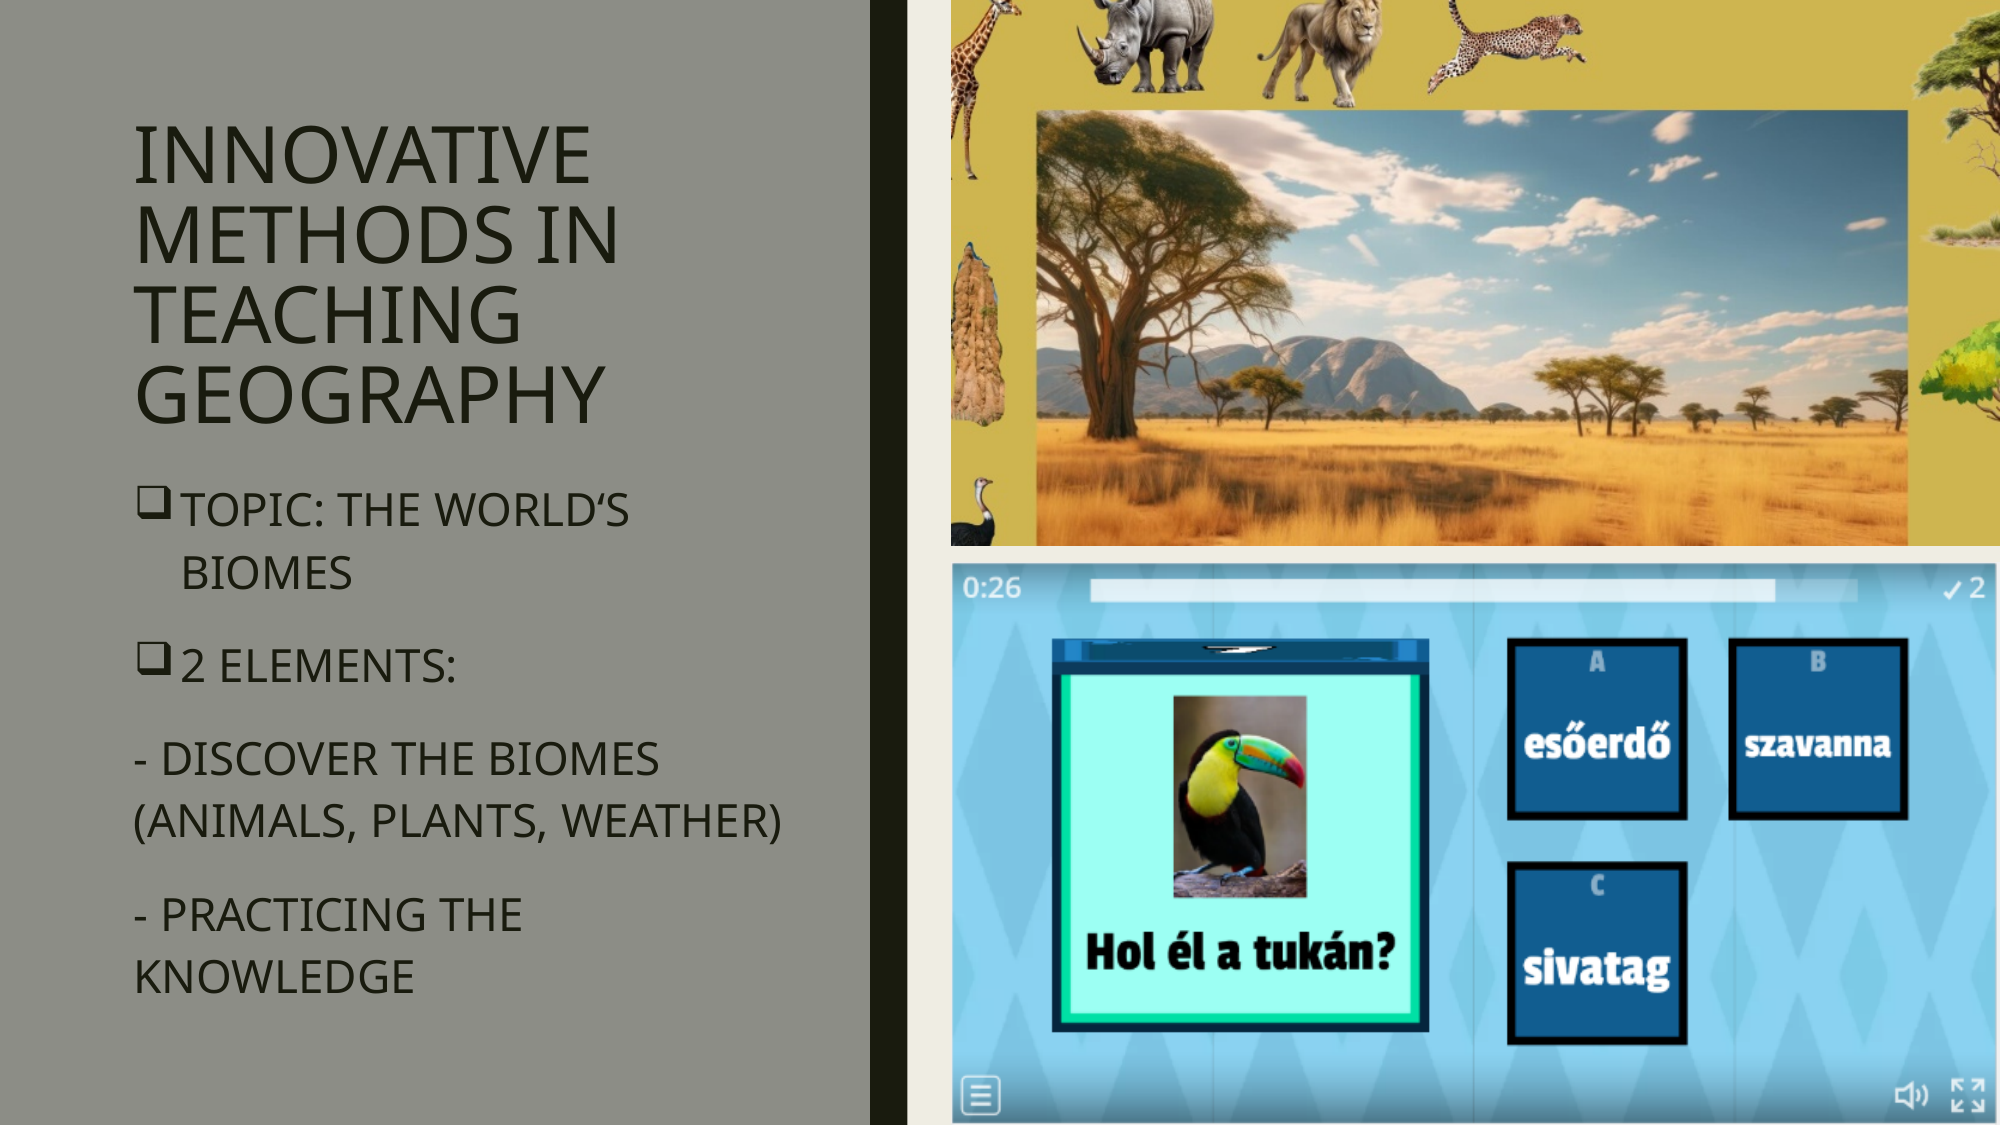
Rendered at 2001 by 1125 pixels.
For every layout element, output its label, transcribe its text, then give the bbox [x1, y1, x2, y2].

list TOPIC: THE WORLD‘S BIOMES 2 ELEMENTS: - DISCOVER THE BIOMES (ANIMALS, PLANTS, WEATHER) - PRACTICING THE KNOWLEDGE [118, 466, 808, 1013]
title INNOVATIVE METHODS IN TEACHING GEOGRAPHY [118, 112, 752, 466]
picture [951, 0, 2000, 546]
picture [951, 562, 2000, 1125]
